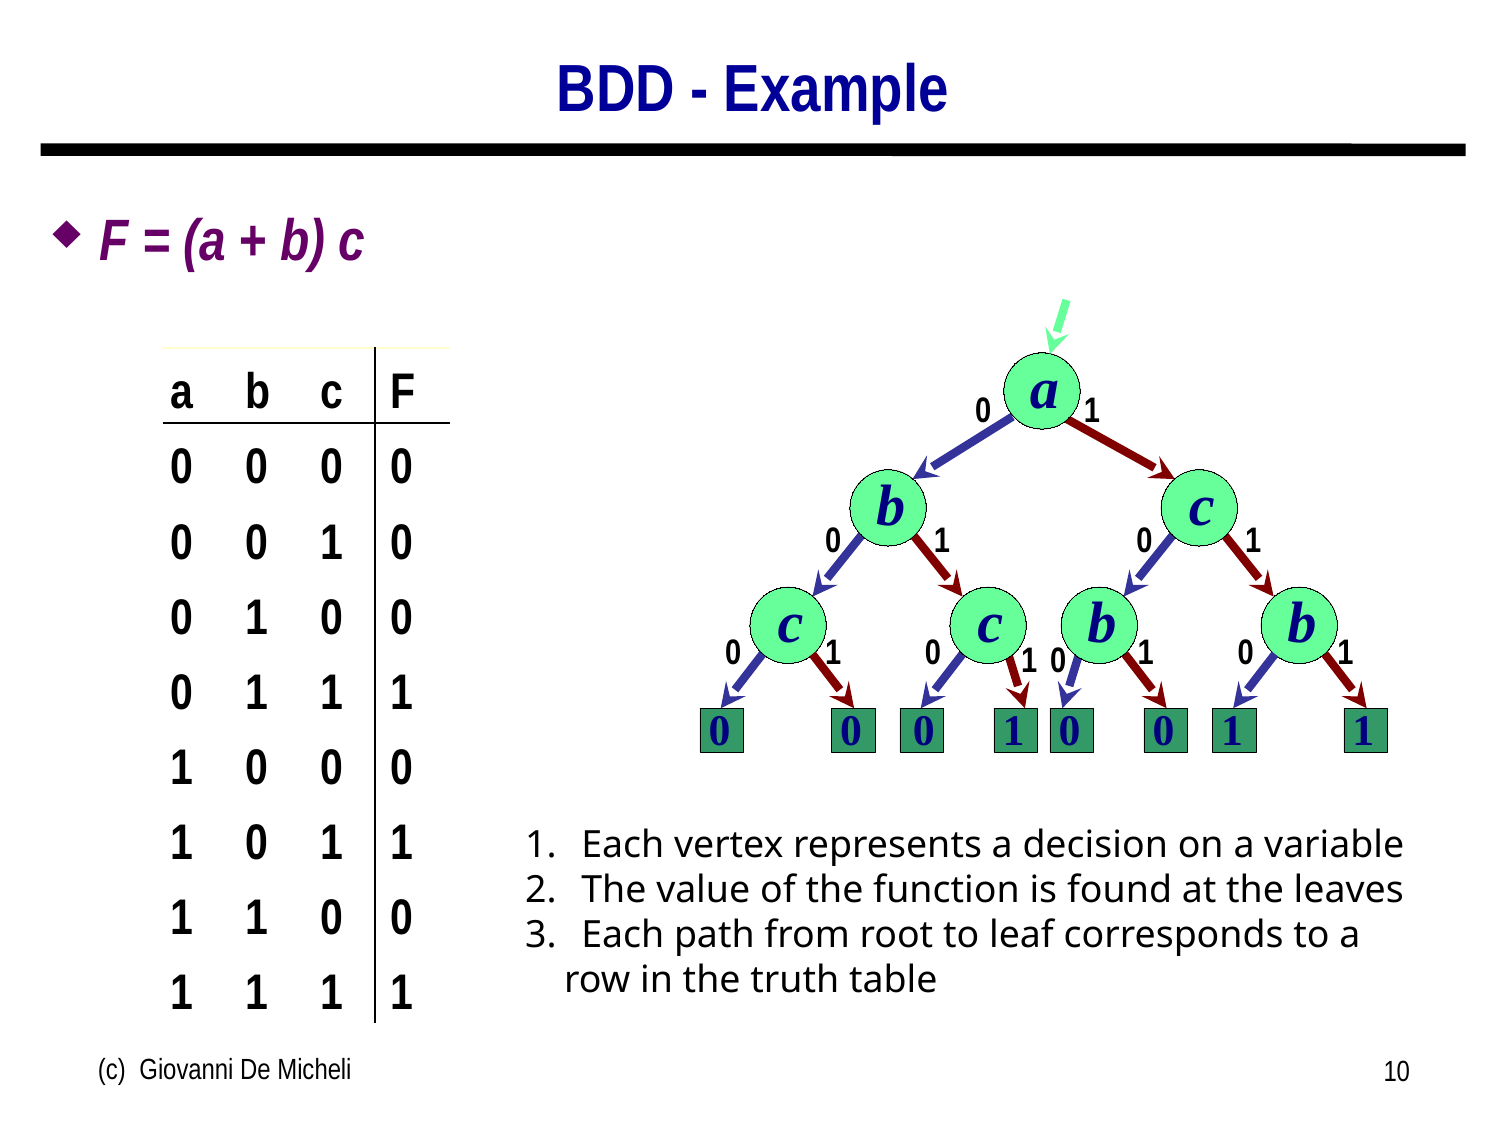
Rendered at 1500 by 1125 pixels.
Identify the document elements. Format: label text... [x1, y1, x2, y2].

footer (c) Giovanni De Micheli [0, 1042, 463, 1122]
table_header c [313, 349, 374, 422]
table_cell 0 [238, 723, 313, 798]
table_cell 0 [163, 424, 238, 498]
table_cell 0 [238, 798, 313, 873]
table_cell 0 [163, 648, 238, 723]
table_cell 0 [376, 573, 450, 648]
table_cell 0 [376, 424, 450, 498]
table_cell 1 [313, 948, 374, 1023]
slide_number 10 [1074, 1044, 1426, 1123]
table_header F [376, 349, 450, 422]
table_cell 1 [313, 498, 374, 573]
table_cell 1 [238, 573, 313, 648]
table_cell 1 [163, 723, 238, 798]
title BDD - Example [39, 33, 1467, 146]
table_cell 0 [376, 873, 450, 948]
text_box Each vertex represents a decision on a variable The value of the function is found at the leaves Each path from root to leaf corresponds to a row in the truth table [510, 812, 1421, 1008]
table_cell 0 [163, 573, 238, 648]
table_header a [163, 349, 238, 422]
table_cell 0 [238, 498, 313, 573]
table_cell 0 [163, 498, 238, 573]
table_cell 0 [313, 723, 374, 798]
table_cell 1 [313, 798, 374, 873]
table_cell 0 [313, 424, 374, 498]
table_header b [238, 349, 313, 422]
table_cell 0 [376, 723, 450, 798]
table_cell 0 [238, 424, 313, 498]
table_cell 1 [376, 798, 450, 873]
table_cell 1 [163, 948, 238, 1023]
list F = (a + b) c [37, 177, 1465, 1032]
table_cell 0 [313, 573, 374, 648]
table_cell 1 [376, 648, 450, 723]
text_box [699, 299, 1388, 755]
table_cell 1 [163, 798, 238, 873]
table_cell 1 [238, 948, 313, 1023]
table_cell 1 [238, 648, 313, 723]
table_cell 0 [313, 873, 374, 948]
table_cell 1 [313, 648, 374, 723]
table_cell 0 [376, 498, 450, 573]
table_cell 1 [163, 873, 238, 948]
table_cell 1 [376, 948, 450, 1023]
table_cell 1 [238, 873, 313, 948]
